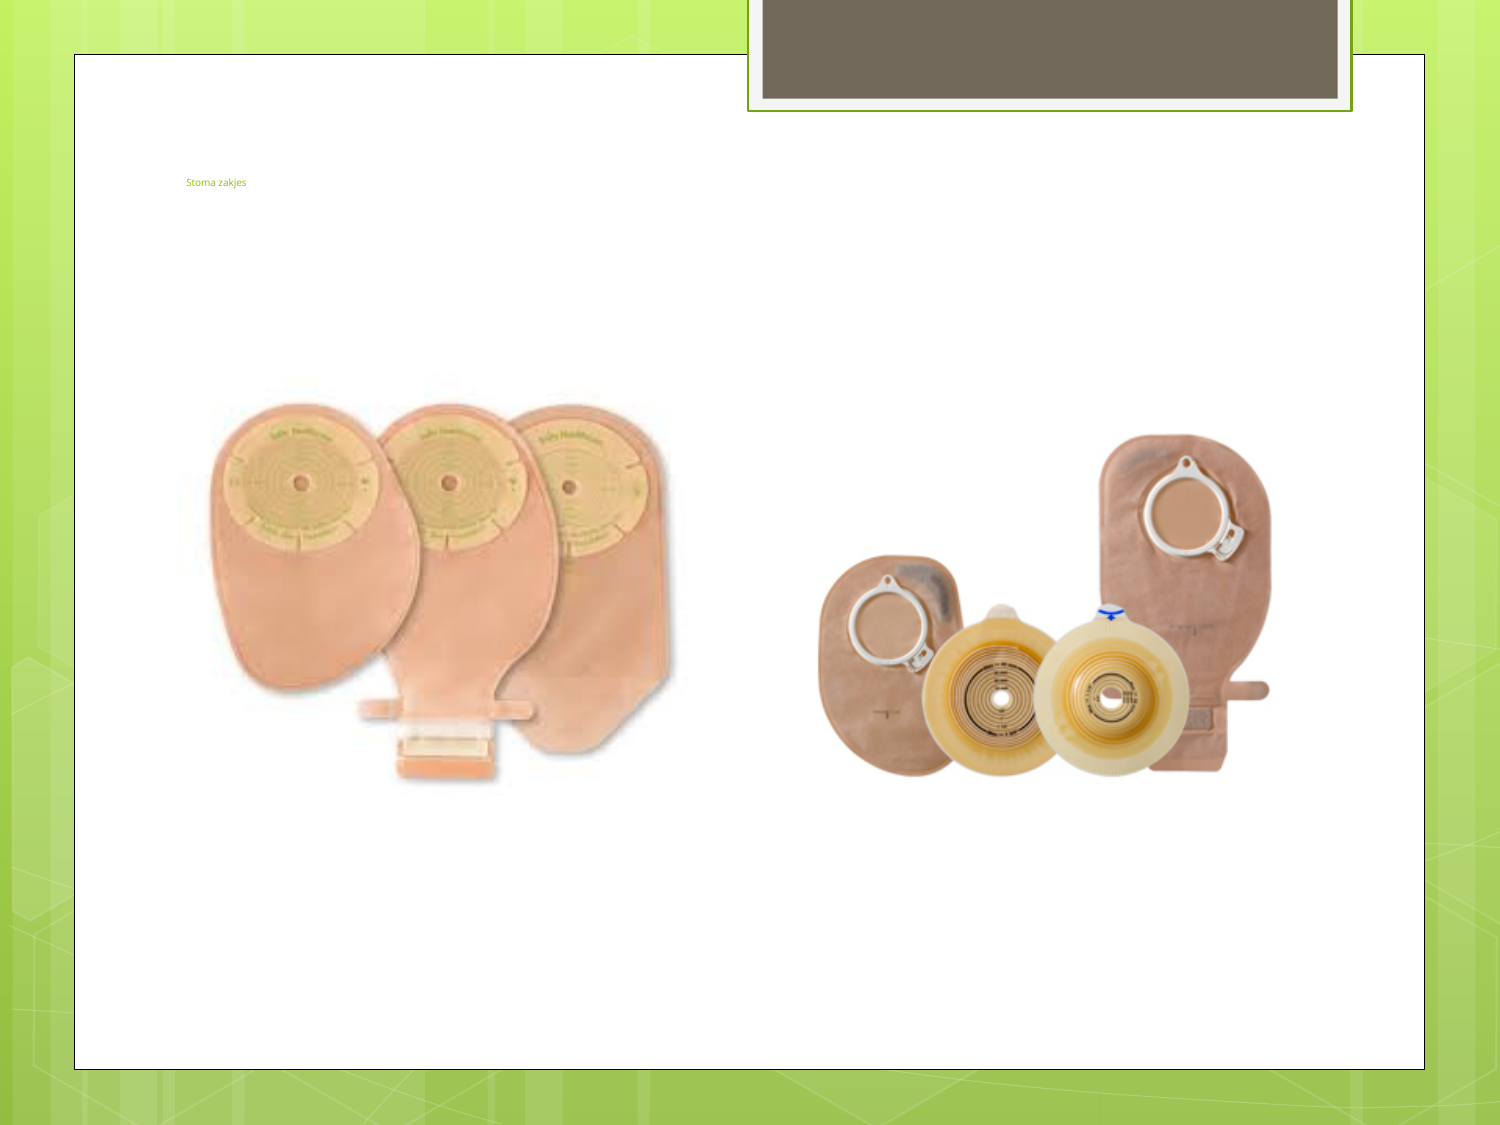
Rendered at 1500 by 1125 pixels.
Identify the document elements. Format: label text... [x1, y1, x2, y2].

title Stoma zakjes [171, 168, 1324, 197]
picture [808, 373, 1278, 843]
picture [178, 373, 715, 811]
